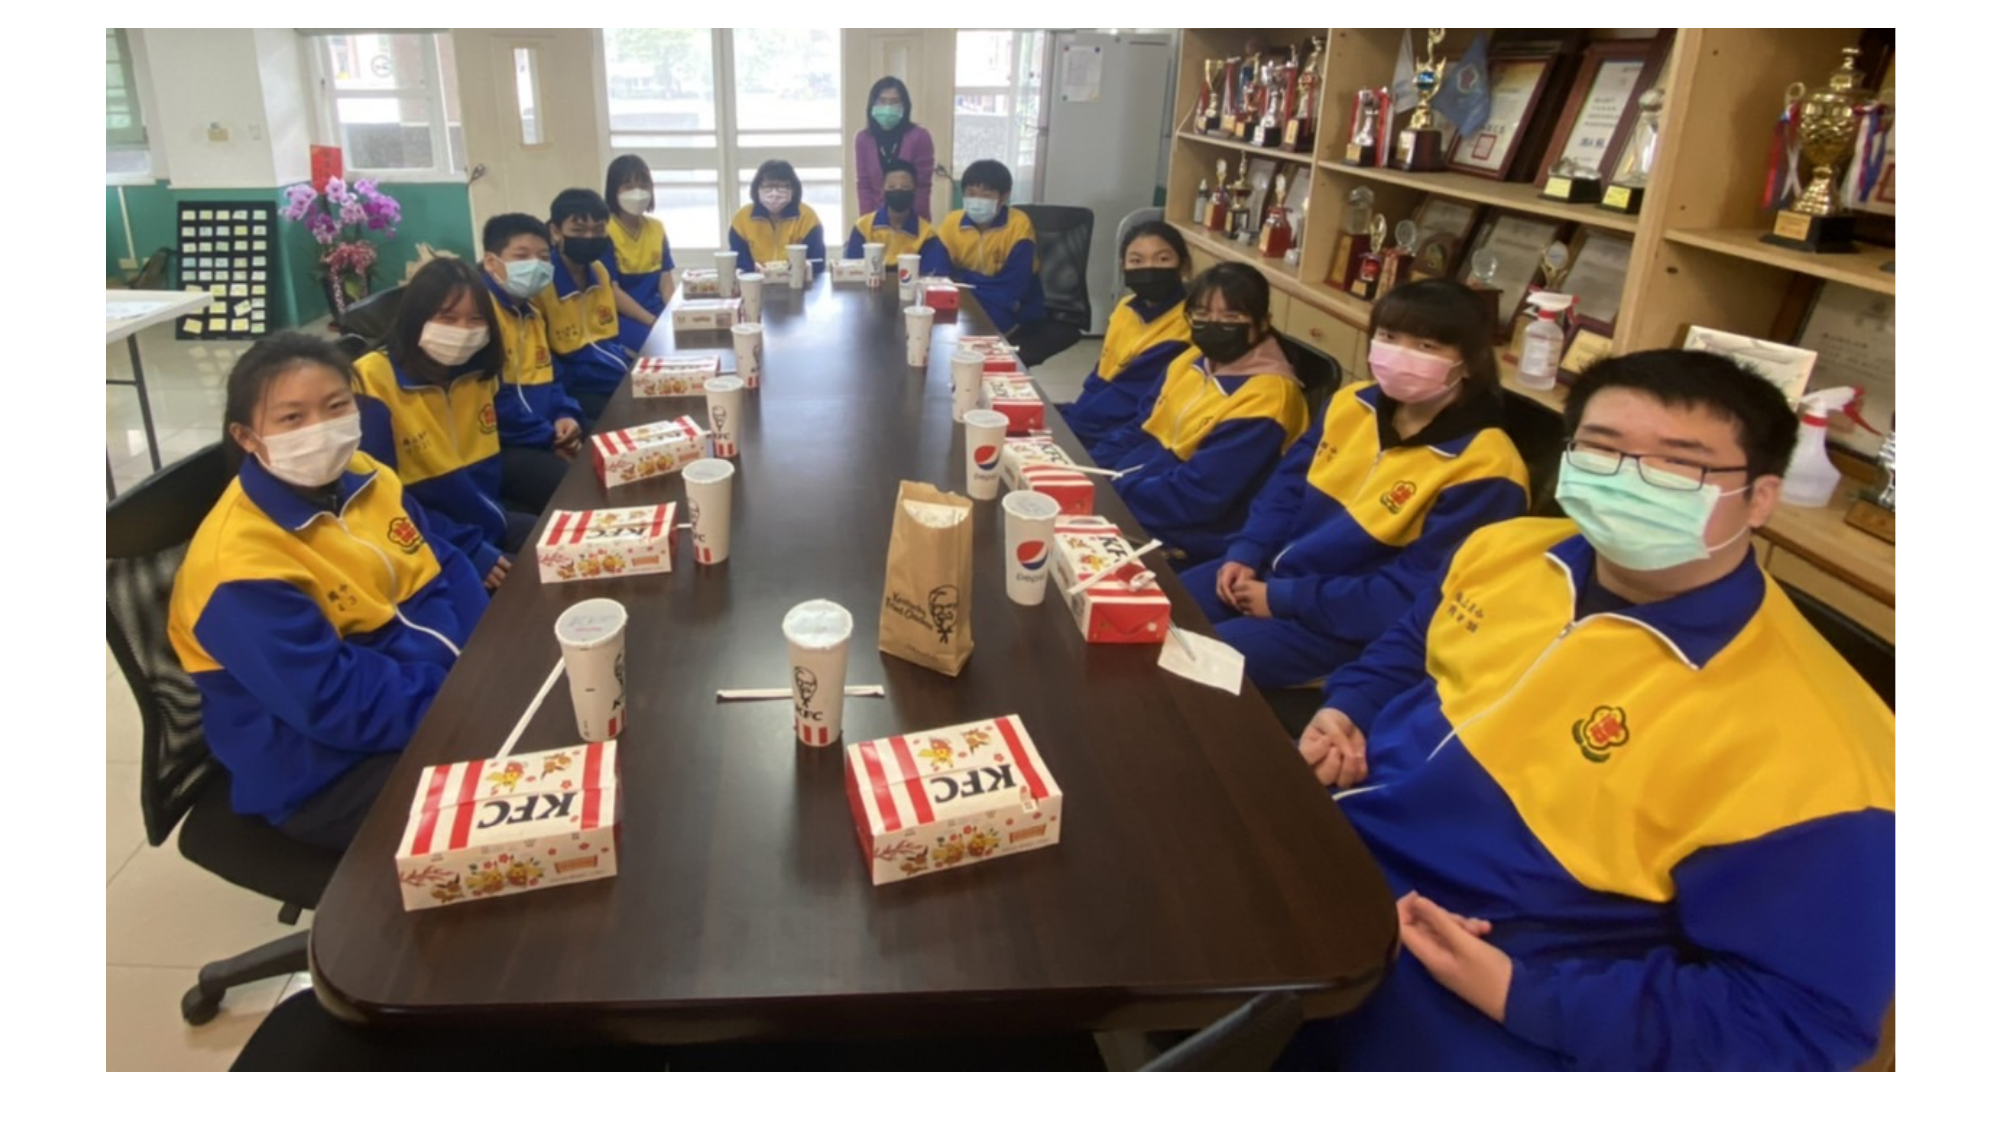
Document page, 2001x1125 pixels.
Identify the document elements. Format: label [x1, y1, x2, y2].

list [105, 27, 1896, 1072]
